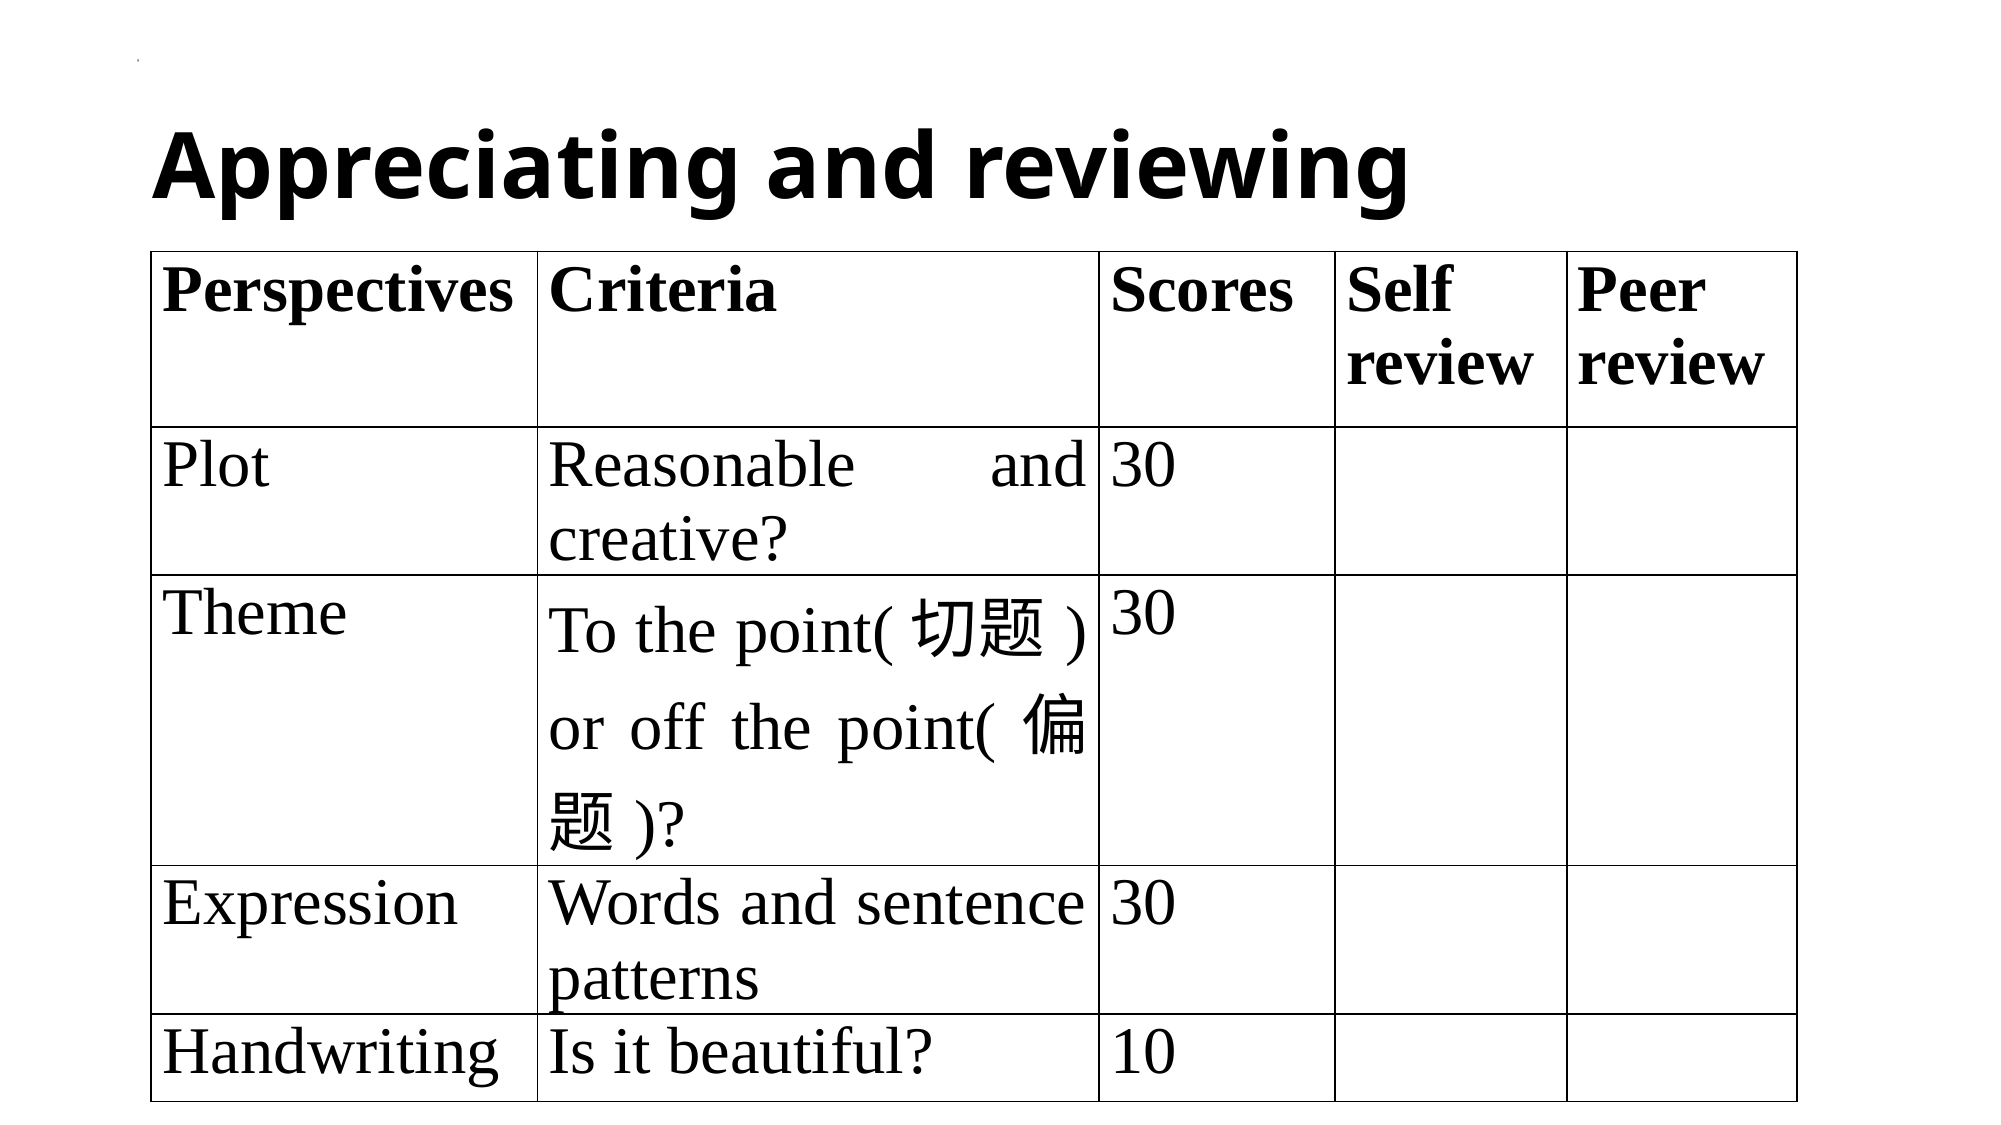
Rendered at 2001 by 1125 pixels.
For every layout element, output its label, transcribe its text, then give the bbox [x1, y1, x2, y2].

table_header Peer review [1568, 252, 1796, 426]
table_cell [1568, 428, 1796, 574]
table_cell [1568, 1015, 1796, 1101]
table_header Self review [1336, 252, 1566, 426]
table_cell 30 [1100, 428, 1334, 574]
table_cell 10 [1100, 1015, 1334, 1101]
title Appreciating and reviewing [137, 59, 1863, 278]
table_cell Is it beautiful? [538, 1015, 1098, 1101]
table_header Scores [1100, 252, 1334, 426]
table_cell Reasonable and creative? [538, 428, 1098, 574]
table_header Criteria [538, 252, 1098, 426]
table_cell Expression [152, 866, 537, 1013]
table_cell [1568, 576, 1796, 865]
table_cell [1336, 428, 1566, 574]
table_header Perspectives [152, 252, 537, 426]
table_cell [1336, 576, 1566, 865]
table_cell To the point(切题) or off the point(偏题)? [538, 576, 1098, 865]
table_cell 30 [1100, 576, 1334, 865]
table_cell Handwriting [152, 1015, 537, 1101]
table_cell 30 [1100, 866, 1334, 1013]
table_cell Plot [152, 428, 537, 574]
table_cell [1568, 866, 1796, 1013]
table_cell Words and sentence patterns [538, 866, 1098, 1013]
table_cell Theme [152, 576, 537, 865]
table_cell [1336, 866, 1566, 1013]
table_cell [1336, 1015, 1566, 1101]
